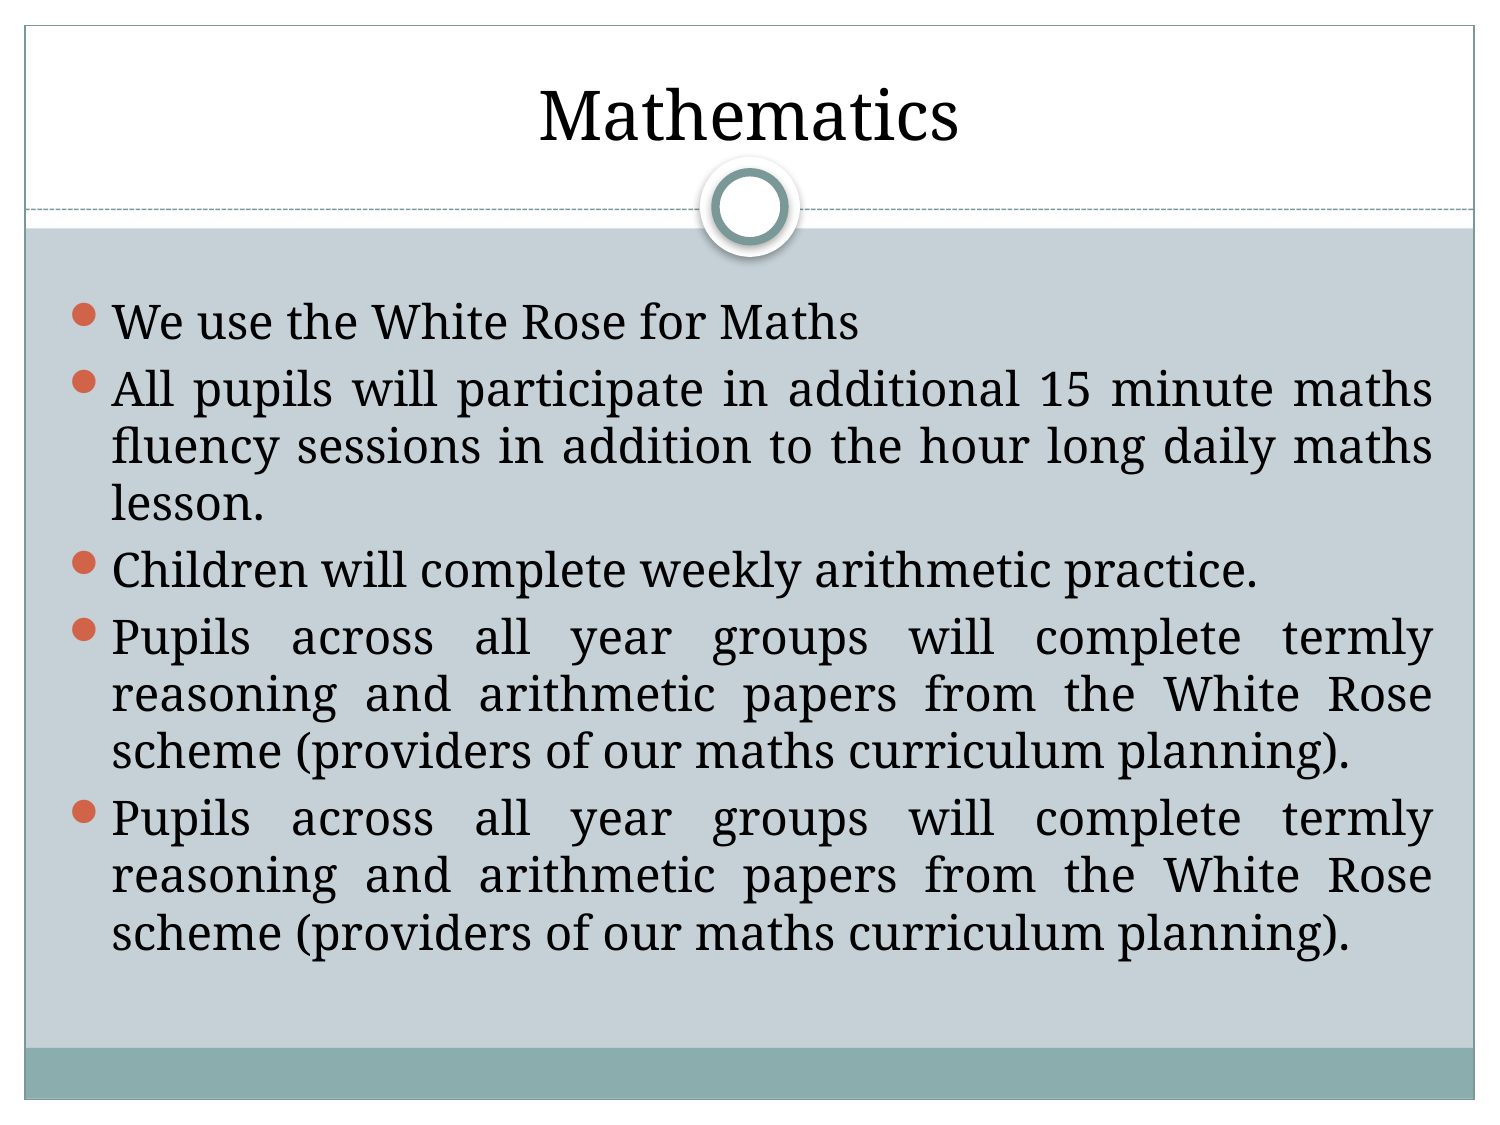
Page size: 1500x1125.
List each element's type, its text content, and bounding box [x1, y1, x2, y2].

title Mathematics [49, 37, 1450, 162]
list We use the White Rose for Maths All pupils will participate in additional 15 minute maths fluency sessions in addition to the hour long daily maths lesson. Children will complete weekly arithmetic practice. Pupils across all year groups will complete termly reasoning and arithmetic papers from the White Rose scheme (providers of our maths curriculum planning). Pupils across all year groups will complete termly reasoning and arithmetic papers from the White Rose scheme (providers of our maths curriculum planning). [54, 231, 1450, 982]
